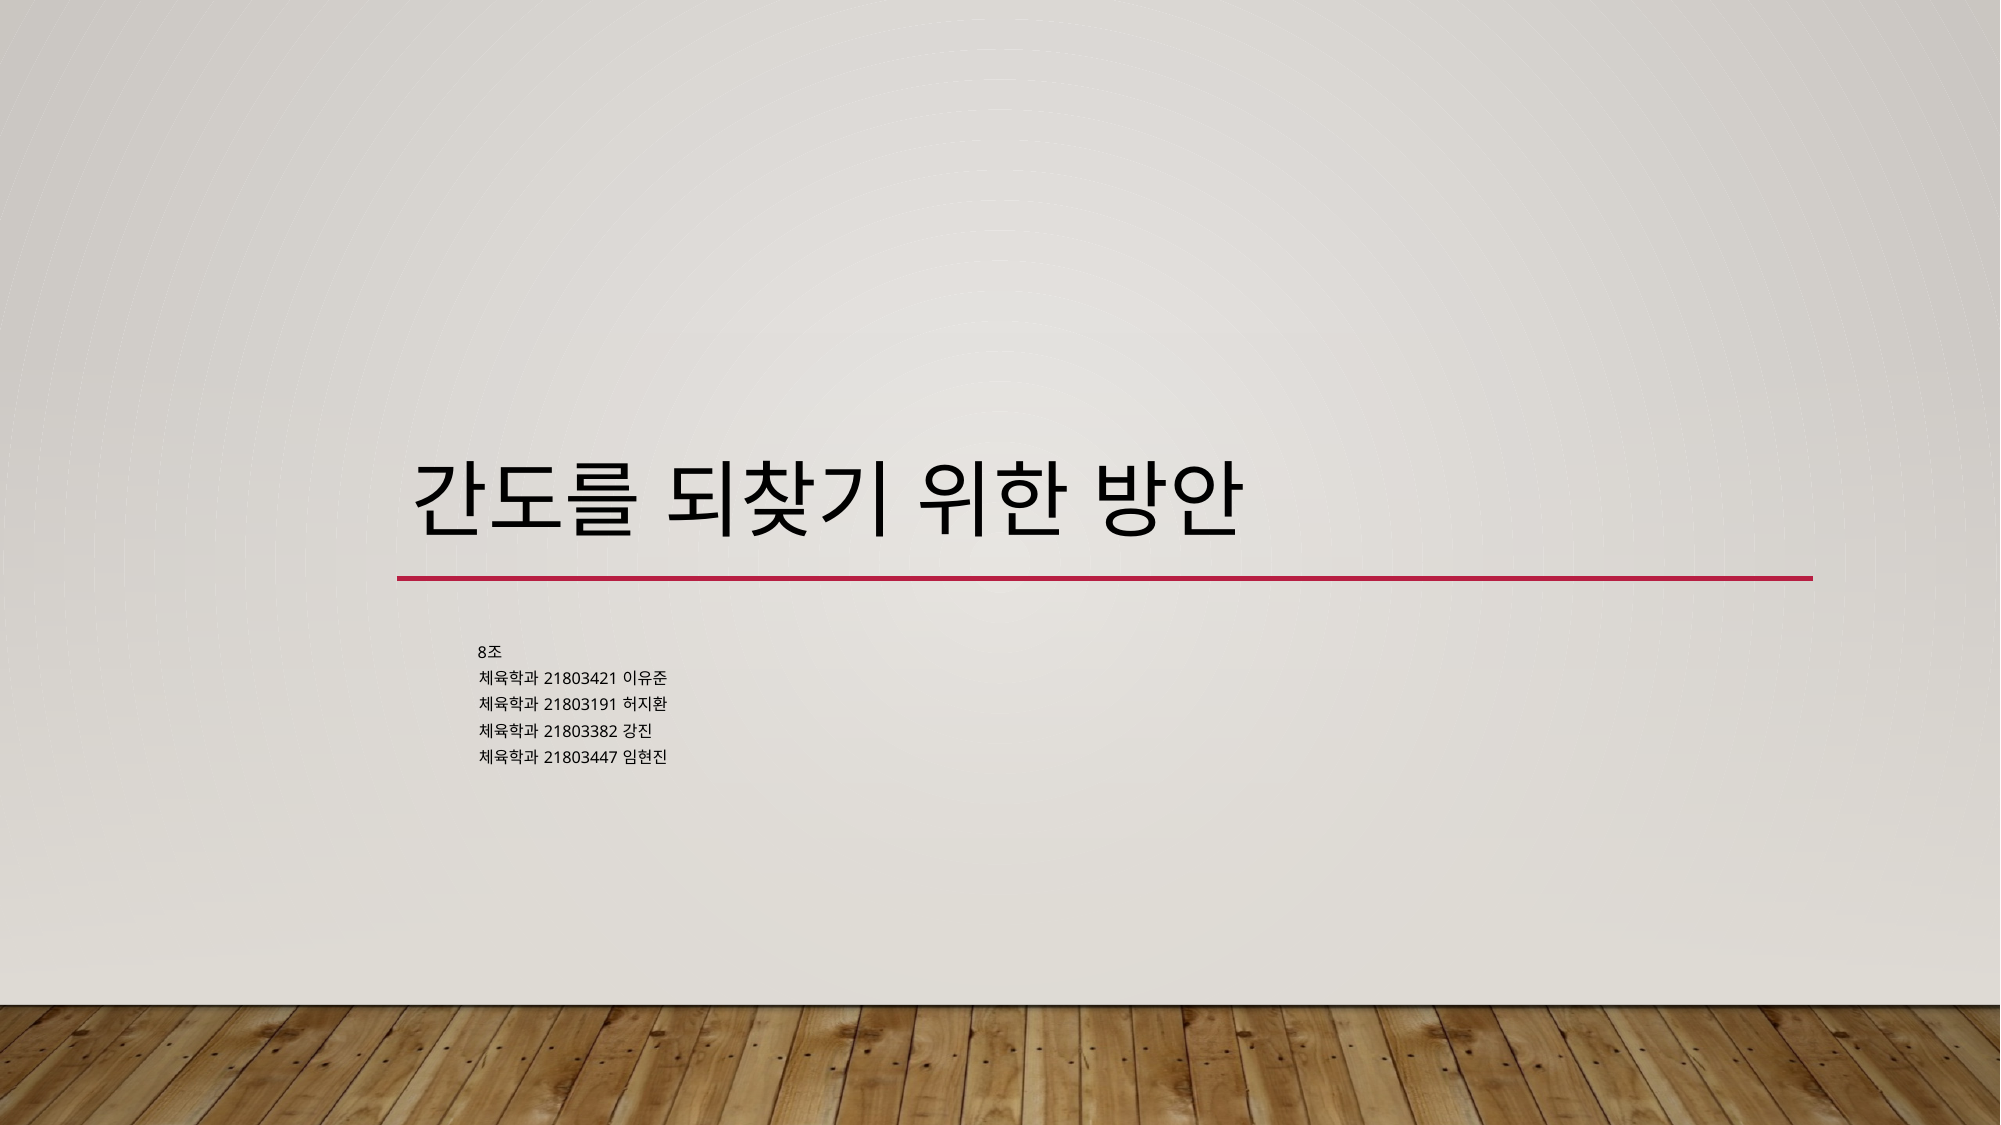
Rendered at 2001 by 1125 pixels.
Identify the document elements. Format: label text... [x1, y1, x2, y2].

picture [0, 1005, 2000, 1125]
title 간도를 되찾기 위한 방안 [396, 131, 1814, 549]
subtitle 8조 체육학과 21803421 이유준 체육학과 21803191 허지환 체육학과 21803382 강진 체육학과 21803447 임현진 [449, 622, 1867, 784]
